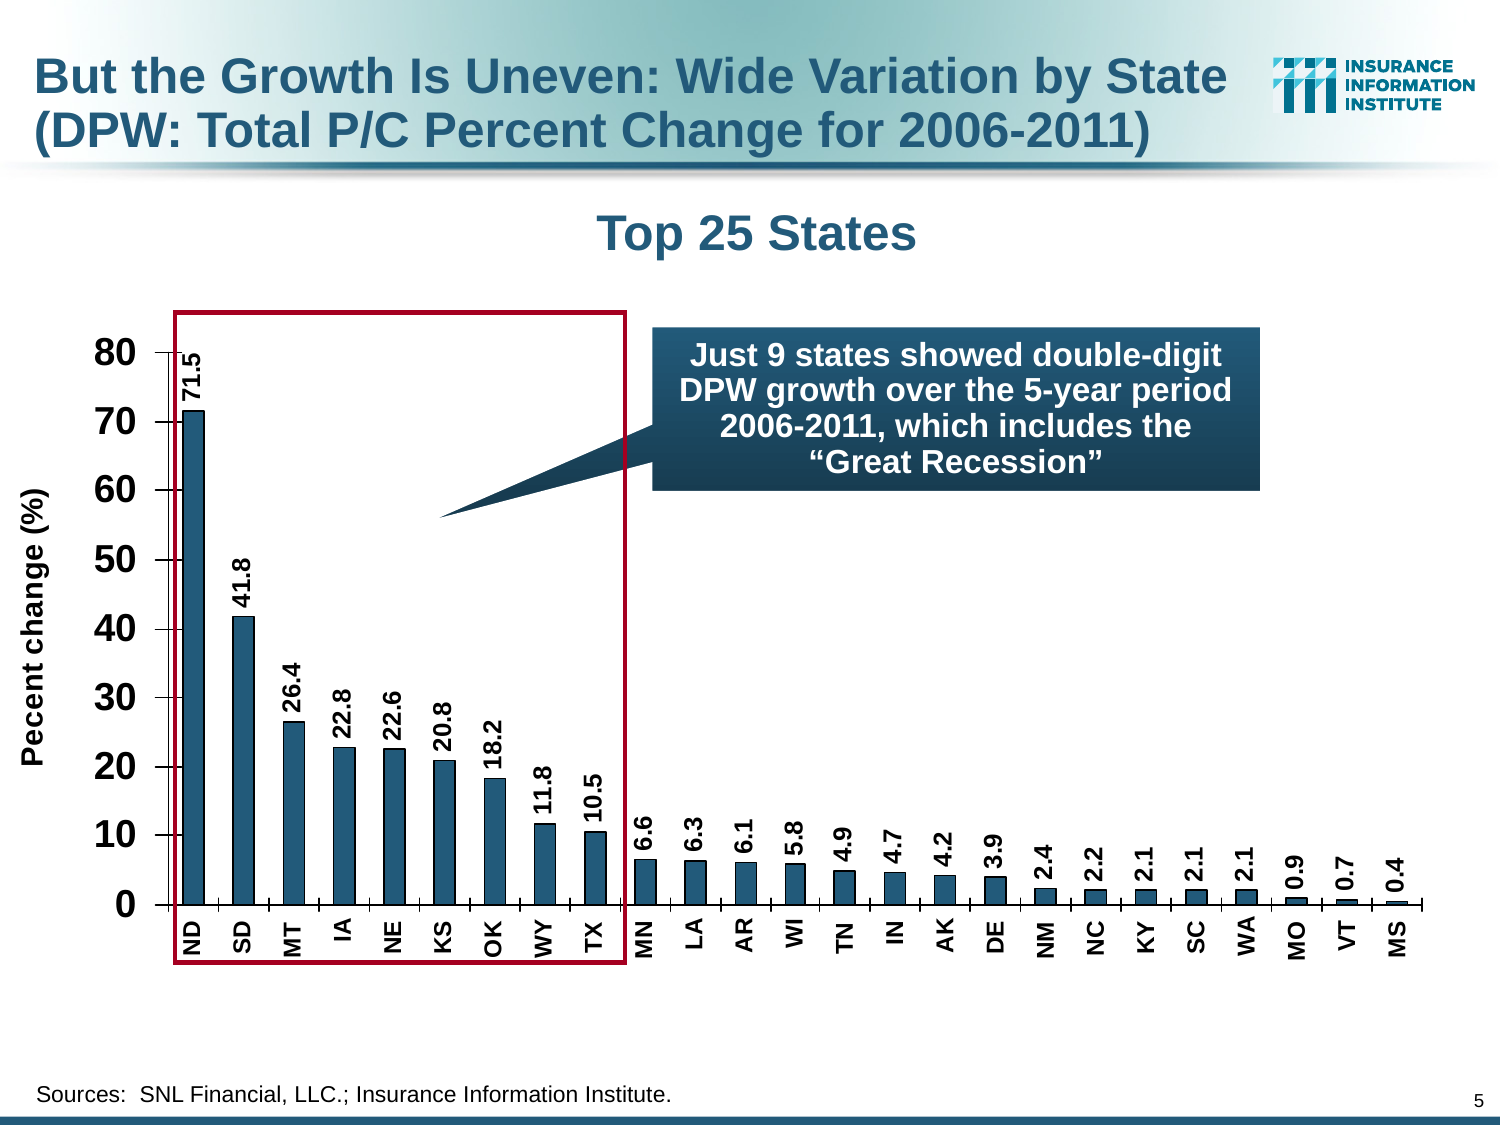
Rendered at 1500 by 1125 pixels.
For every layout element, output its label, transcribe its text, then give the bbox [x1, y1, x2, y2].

title But the Growth Is Uneven: Wide Variation by State (DPW: Total P/C Percent Change for 2006-2011) [18, 0, 1282, 167]
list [0, 274, 1500, 1049]
picture [0, 0, 1500, 189]
text_box Sources: SNL Financial, LLC.; Insurance Information Institute. [20, 1079, 1500, 1114]
text_box Top 25 States [57, 207, 1458, 262]
